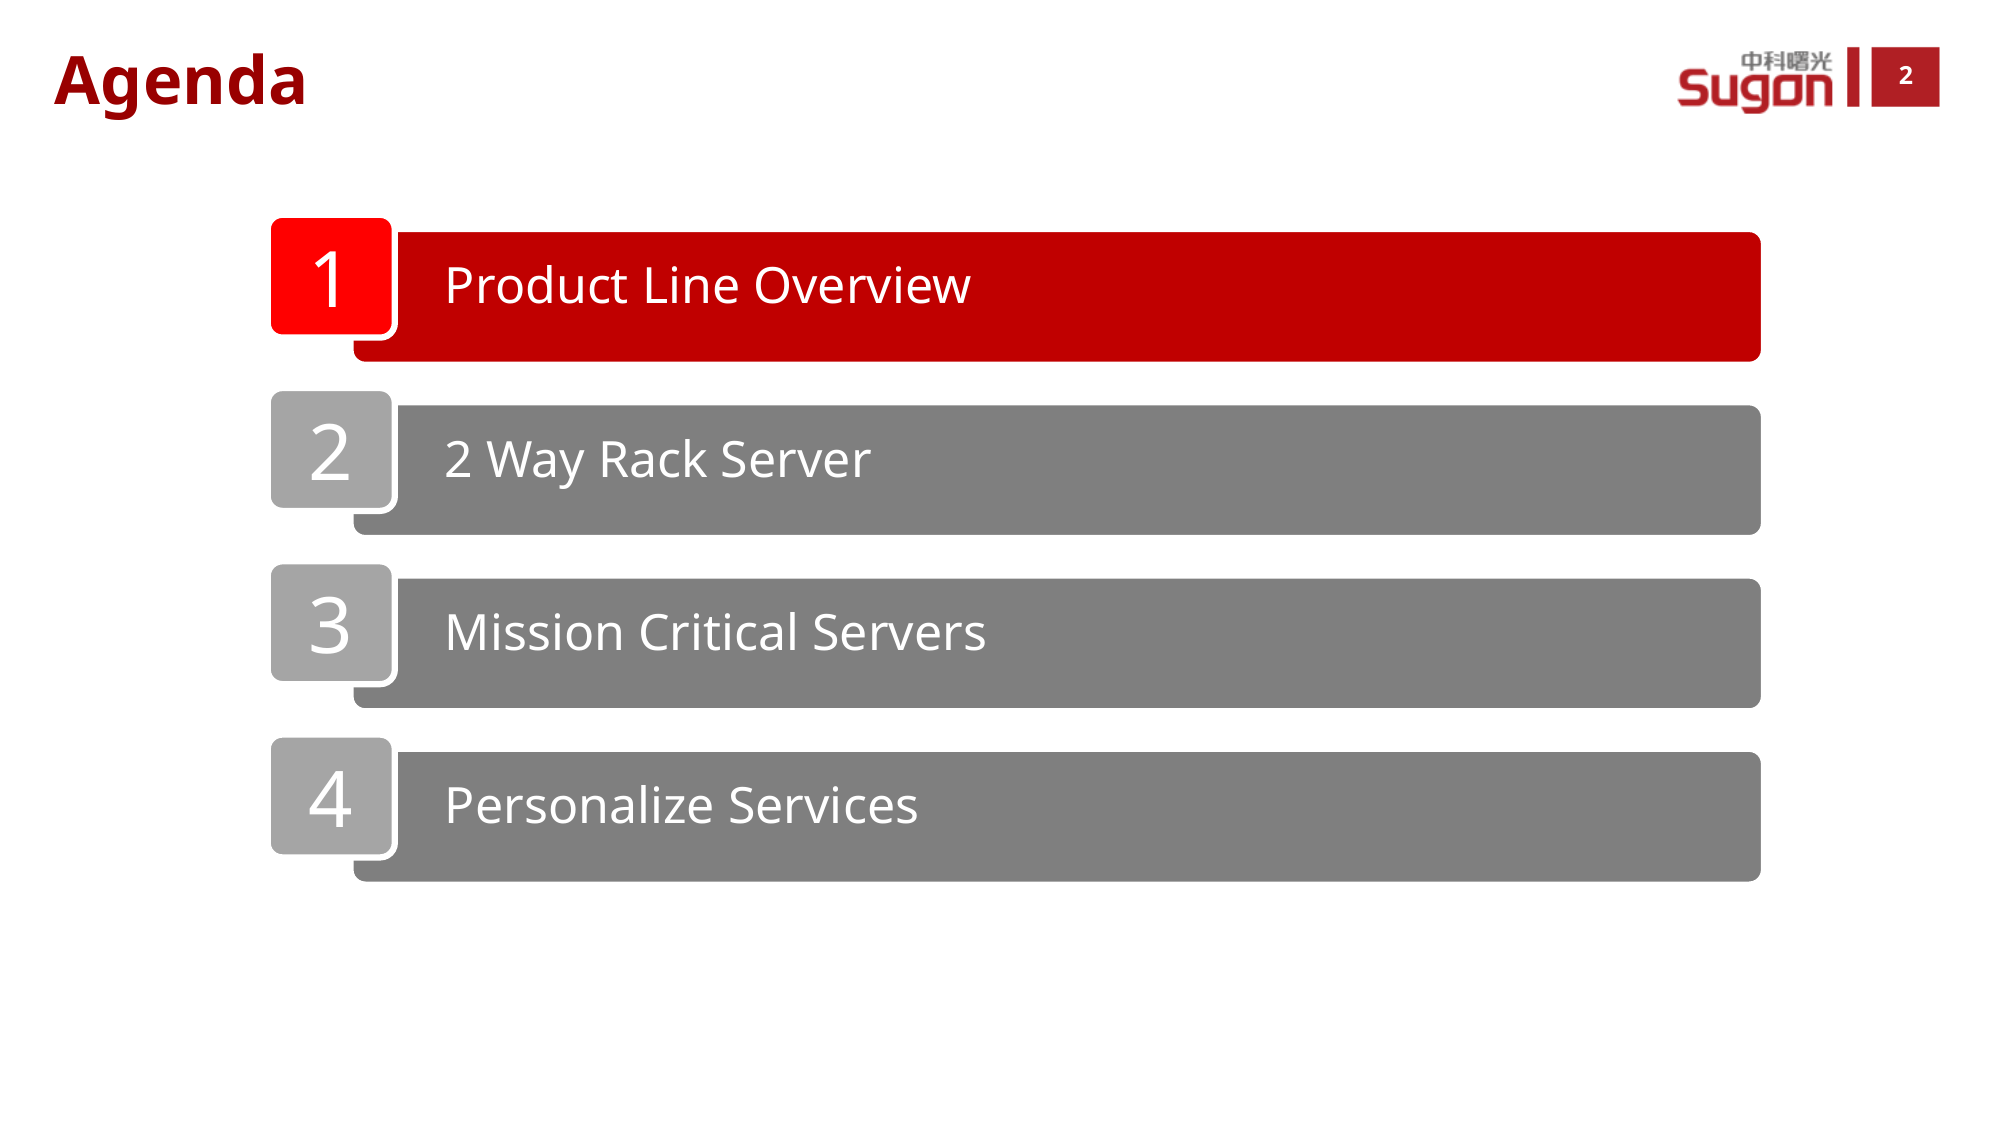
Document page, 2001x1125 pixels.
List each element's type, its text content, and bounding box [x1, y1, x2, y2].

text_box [267, 214, 1764, 365]
picture [1831, 39, 1956, 125]
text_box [267, 388, 1764, 539]
text_box Agenda [39, 6, 1831, 149]
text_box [267, 734, 1764, 885]
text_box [267, 561, 1764, 712]
